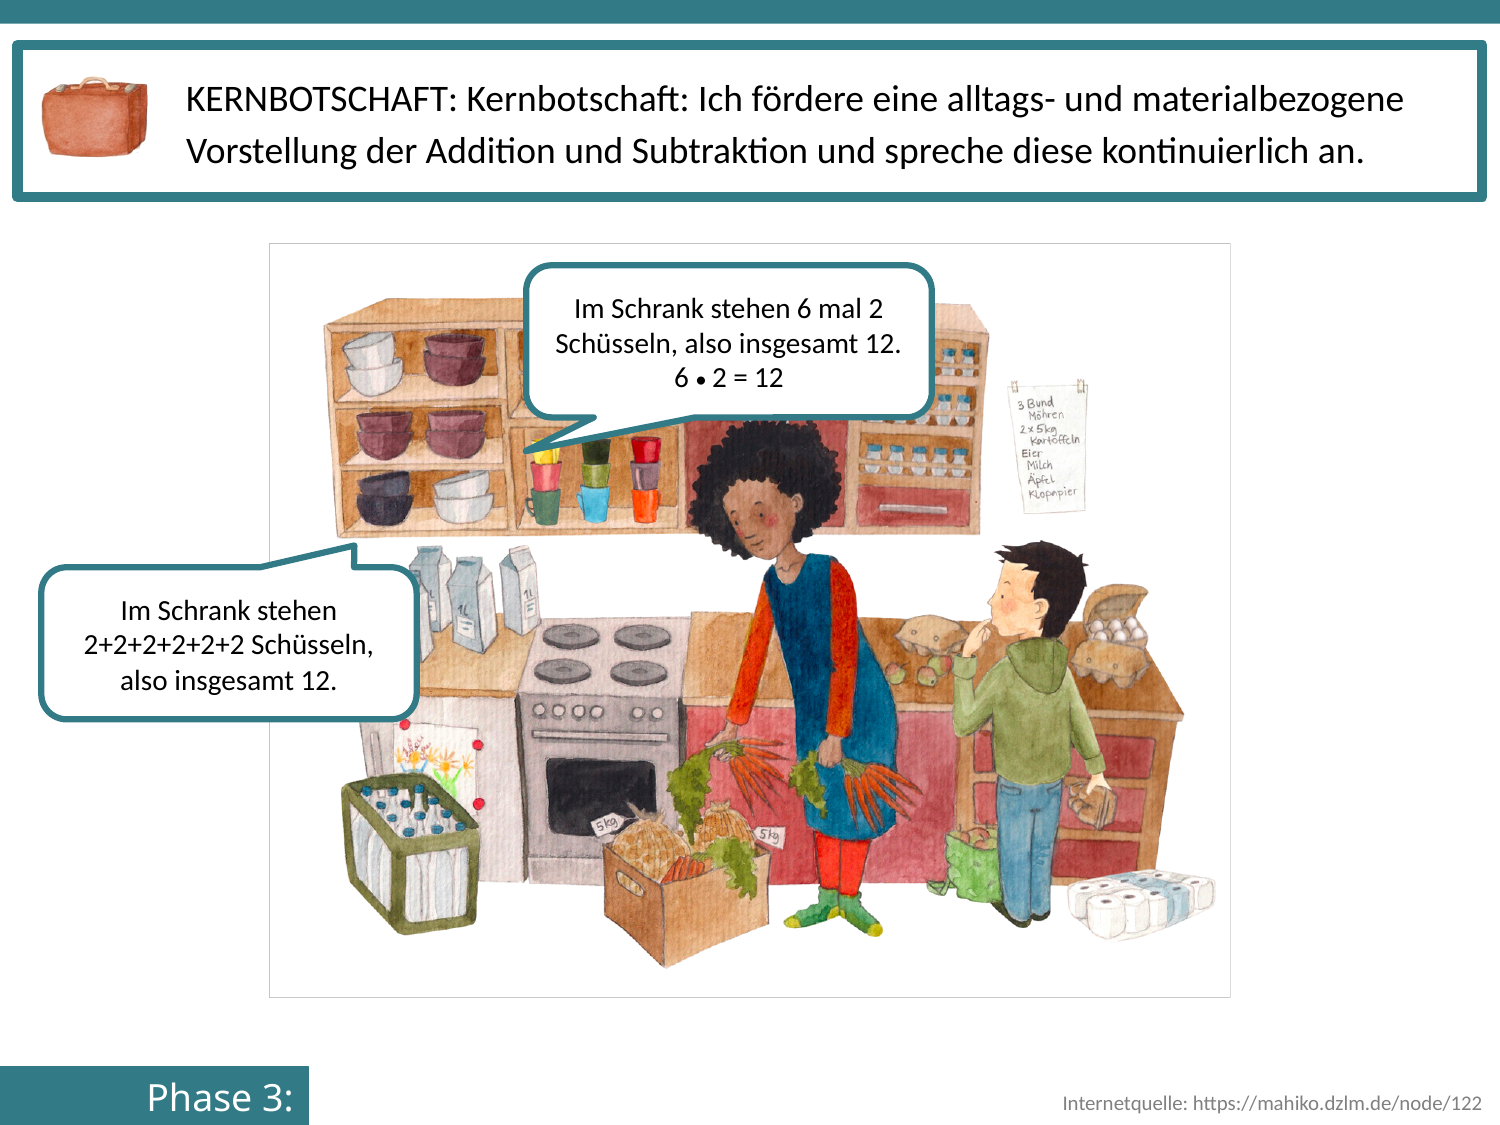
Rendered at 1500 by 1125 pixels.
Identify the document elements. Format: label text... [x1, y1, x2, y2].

text_box Im Schrank stehen 2+2+2+2+2+2 Schüsseln, also insgesamt 12. [41, 566, 263, 720]
text_box Phase 3: Reflexion [0, 1066, 309, 1125]
picture [41, 76, 148, 166]
picture [268, 243, 1232, 998]
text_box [17, 44, 1483, 198]
list Internetquelle: https://mahiko.dzlm.de/node/122 [17, 1089, 1483, 1125]
